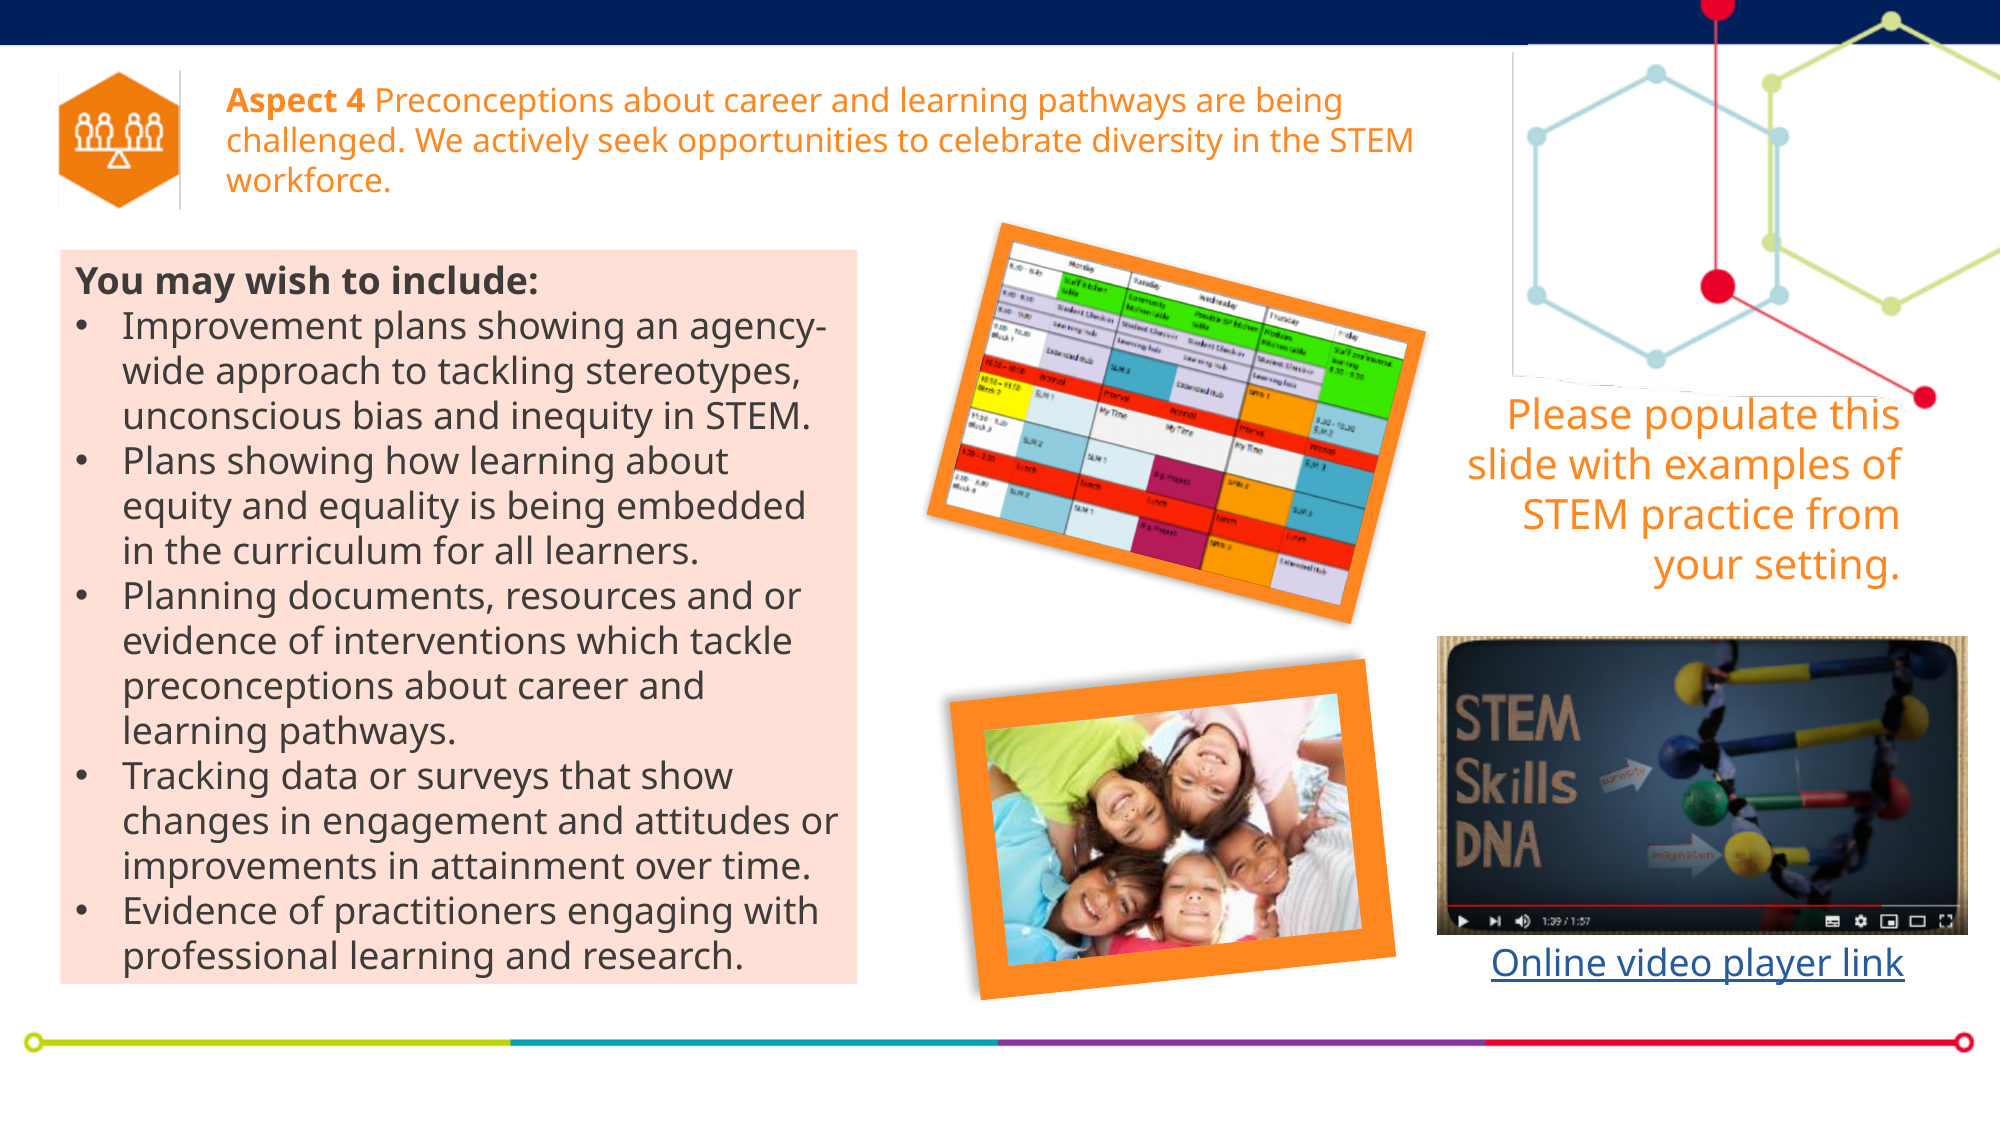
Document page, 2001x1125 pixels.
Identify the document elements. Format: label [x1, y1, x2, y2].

picture [20, 1027, 1980, 1059]
picture [1011, 242, 1041, 249]
text_box [60, 249, 1968, 992]
picture [58, 70, 185, 210]
picture [0, 0, 2000, 414]
